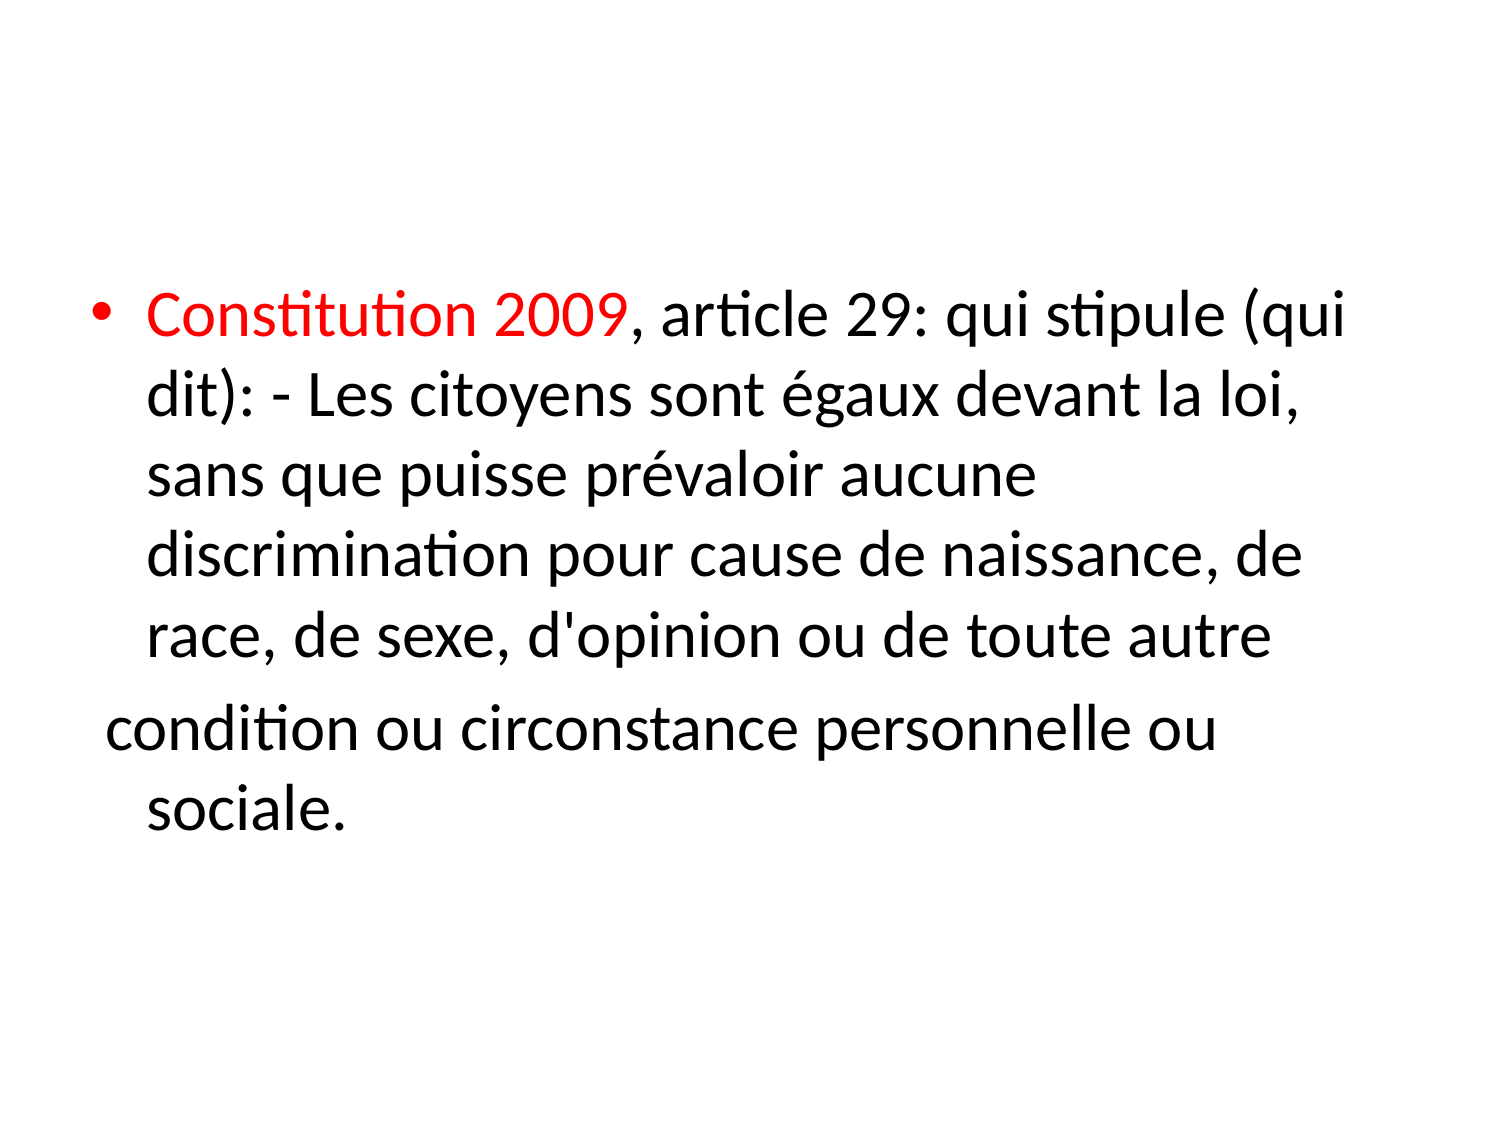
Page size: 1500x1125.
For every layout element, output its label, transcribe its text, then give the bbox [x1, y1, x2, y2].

list Constitution 2009, article 29: qui stipule (qui dit): - Les citoyens sont égaux devant la loi, sans que puisse prévaloir aucune discrimination pour cause de naissance, de race, de sexe, d'opinion ou de toute autre condition ou circonstance personnelle ou sociale. [75, 262, 1425, 1005]
